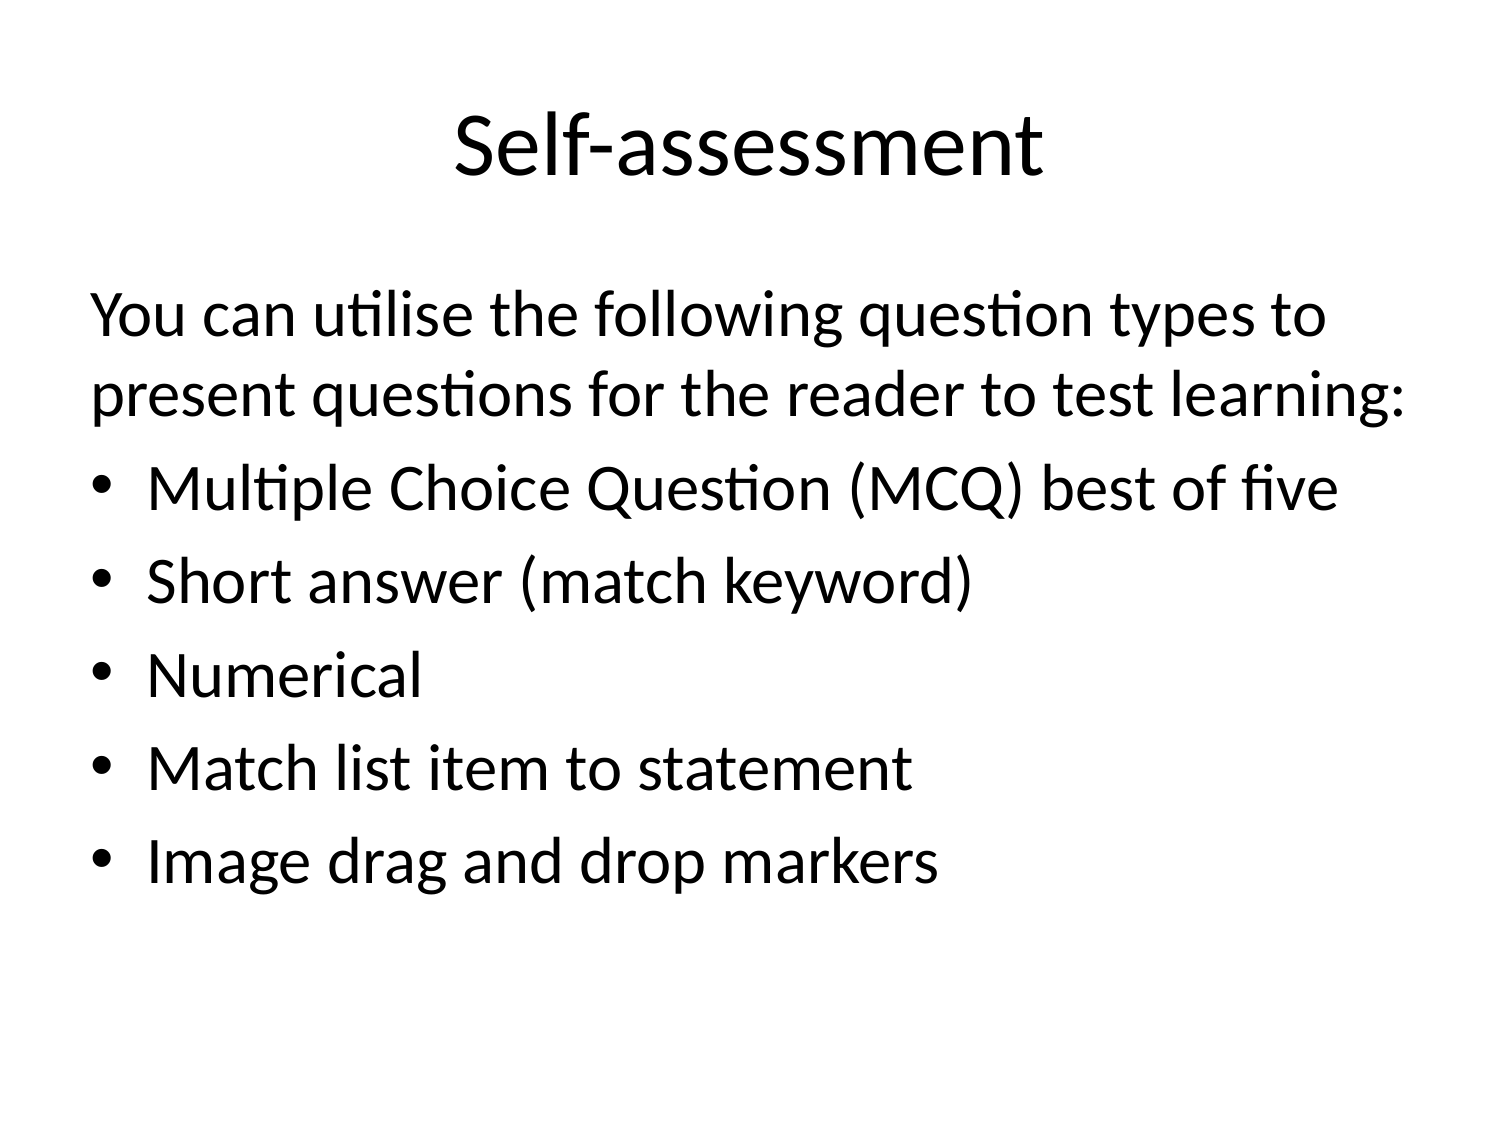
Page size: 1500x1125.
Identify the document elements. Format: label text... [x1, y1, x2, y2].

title Self-assessment [75, 45, 1425, 233]
list You can utilise the following question types to present questions for the reader to test learning: Multiple Choice Question (MCQ) best of five Short answer (match keyword) Numerical Match list item to statement Image drag and drop markers [75, 262, 1425, 1005]
